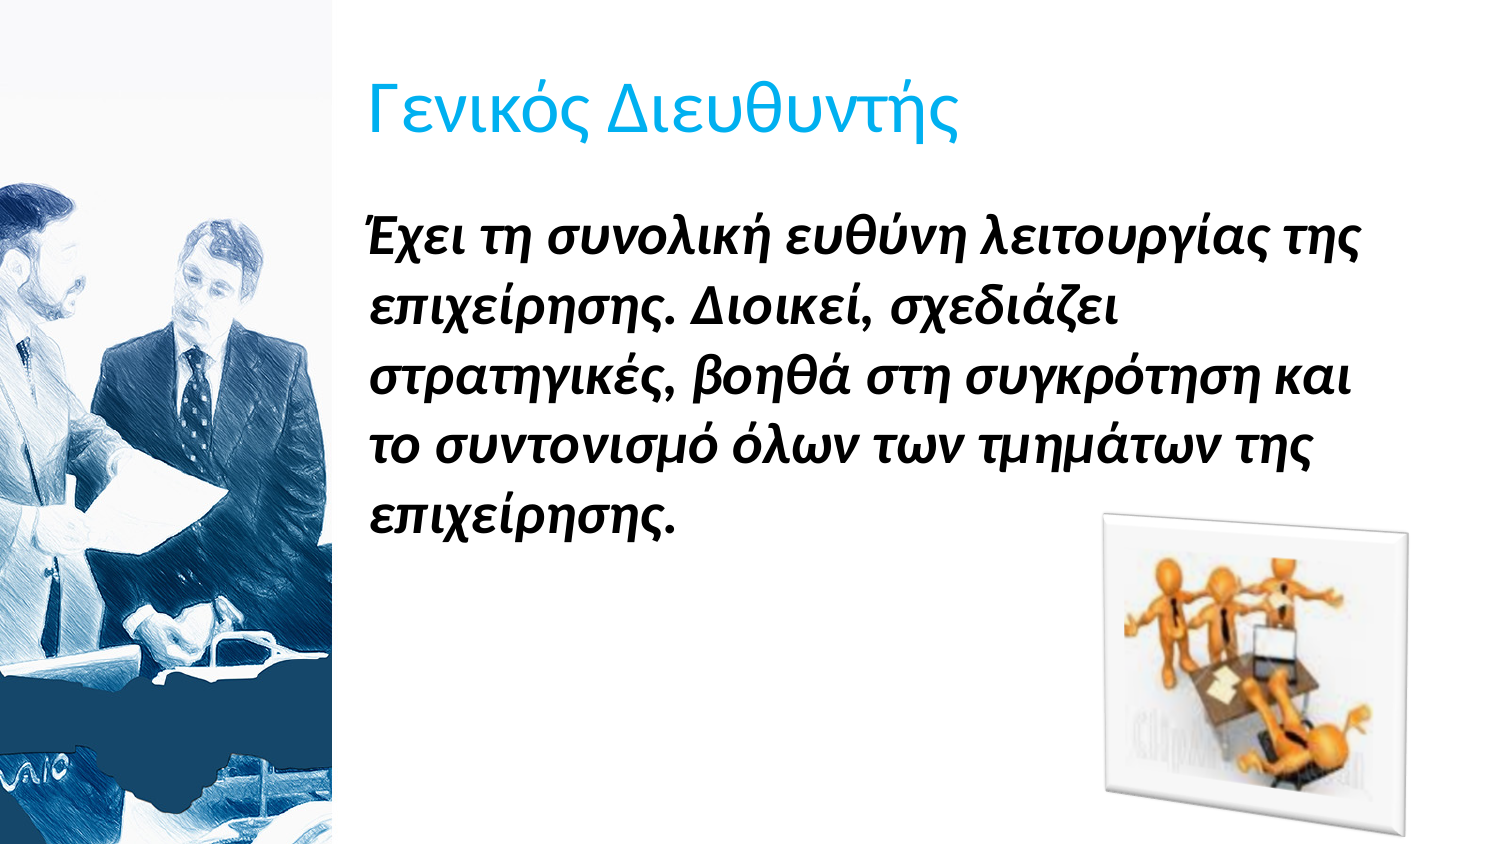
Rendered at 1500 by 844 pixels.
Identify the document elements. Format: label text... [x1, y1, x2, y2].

list Έχει τη συνολική ευθύνη λειτουργίας της επιχείρησης. Διοικεί, σχεδιάζει στρατηγικές, βοηθά στη συγκρότηση και το συντονισμό όλων των τμημάτων της επιχείρησης. [353, 188, 1418, 783]
title Γενικός Διευθυντής [354, 42, 1415, 162]
picture [0, 0, 1500, 844]
